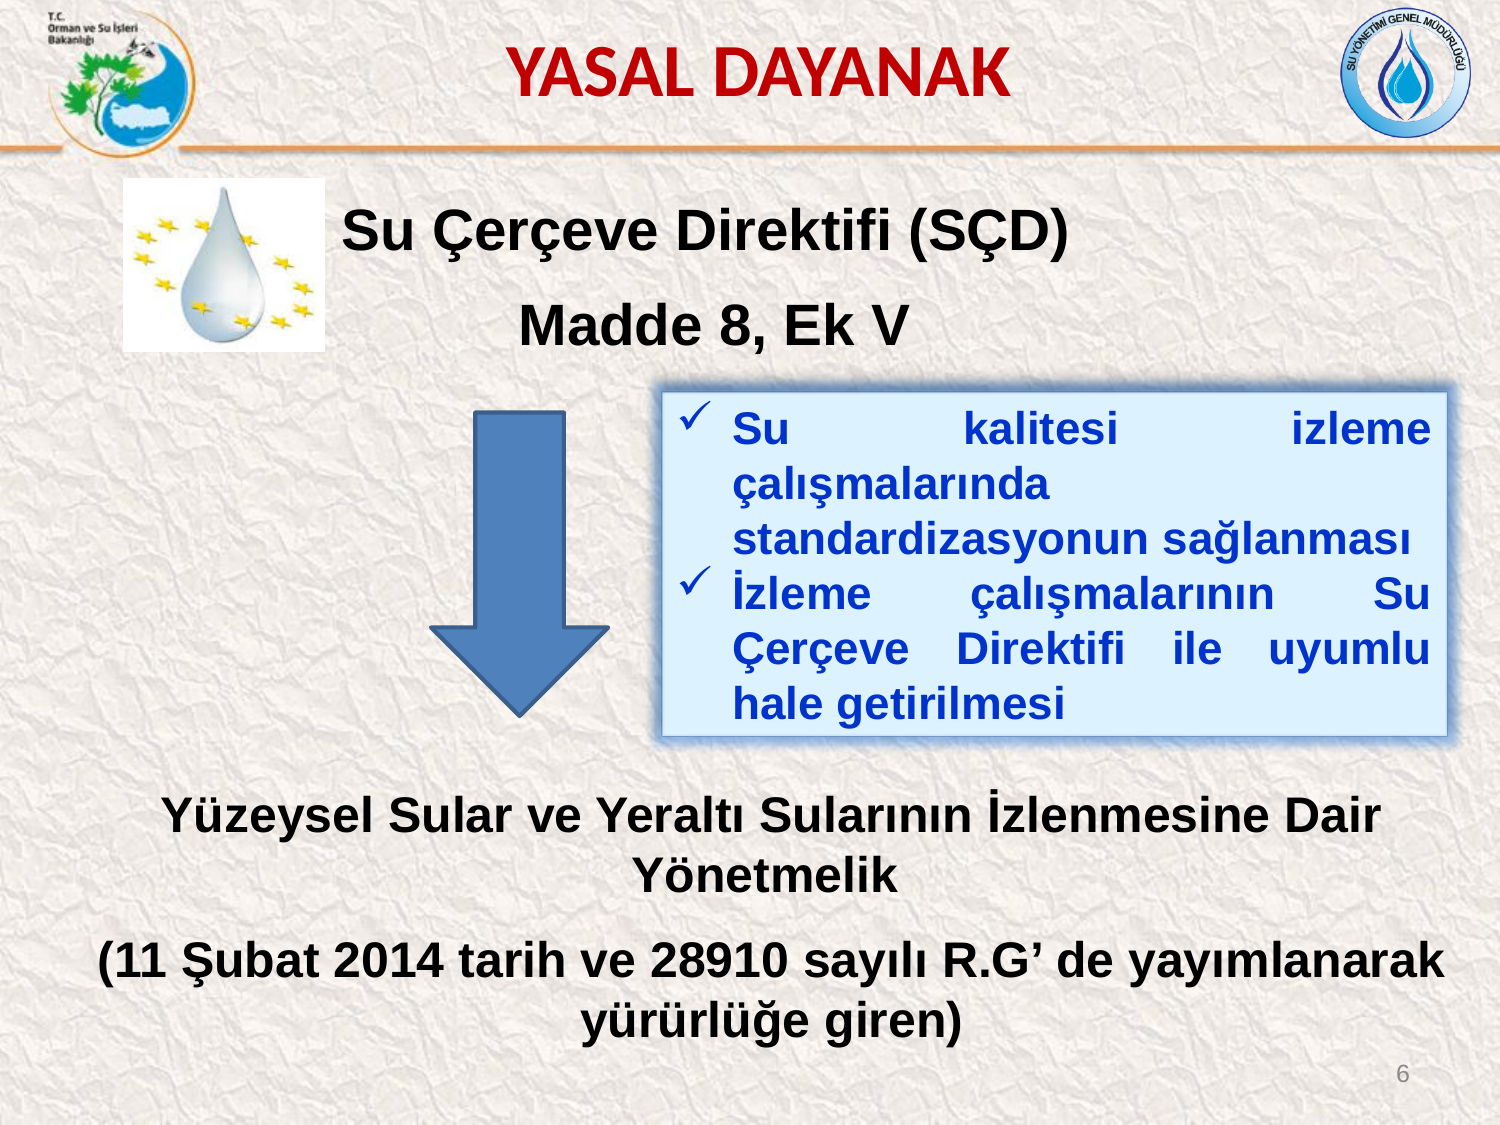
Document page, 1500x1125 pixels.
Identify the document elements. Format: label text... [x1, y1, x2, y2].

picture [1340, 7, 1471, 138]
text_box Yüzeysel Sular ve Yeraltı Sularının İzlenmesine Dair Yönetmelik (11 Şubat 2014 tarih ve 28910 sayılı R.G’ de yayımlanarak yürürlüğe giren) [75, 775, 1469, 1055]
text_box Su Çerçeve Direktifi (SÇD) Madde 8, Ek V [17, 184, 1412, 365]
slide_number 6 [1074, 1055, 1425, 1103]
title YASAL DAYANAK [17, 0, 1500, 149]
picture [0, 0, 1500, 1125]
text_box [429, 410, 611, 719]
text_box Su kalitesi izleme çalışmalarında standardizasyonun sağlanması İzleme çalışmalarının Su Çerçeve Direktifi ile uyumlu hale getirilmesi [665, 395, 1445, 734]
